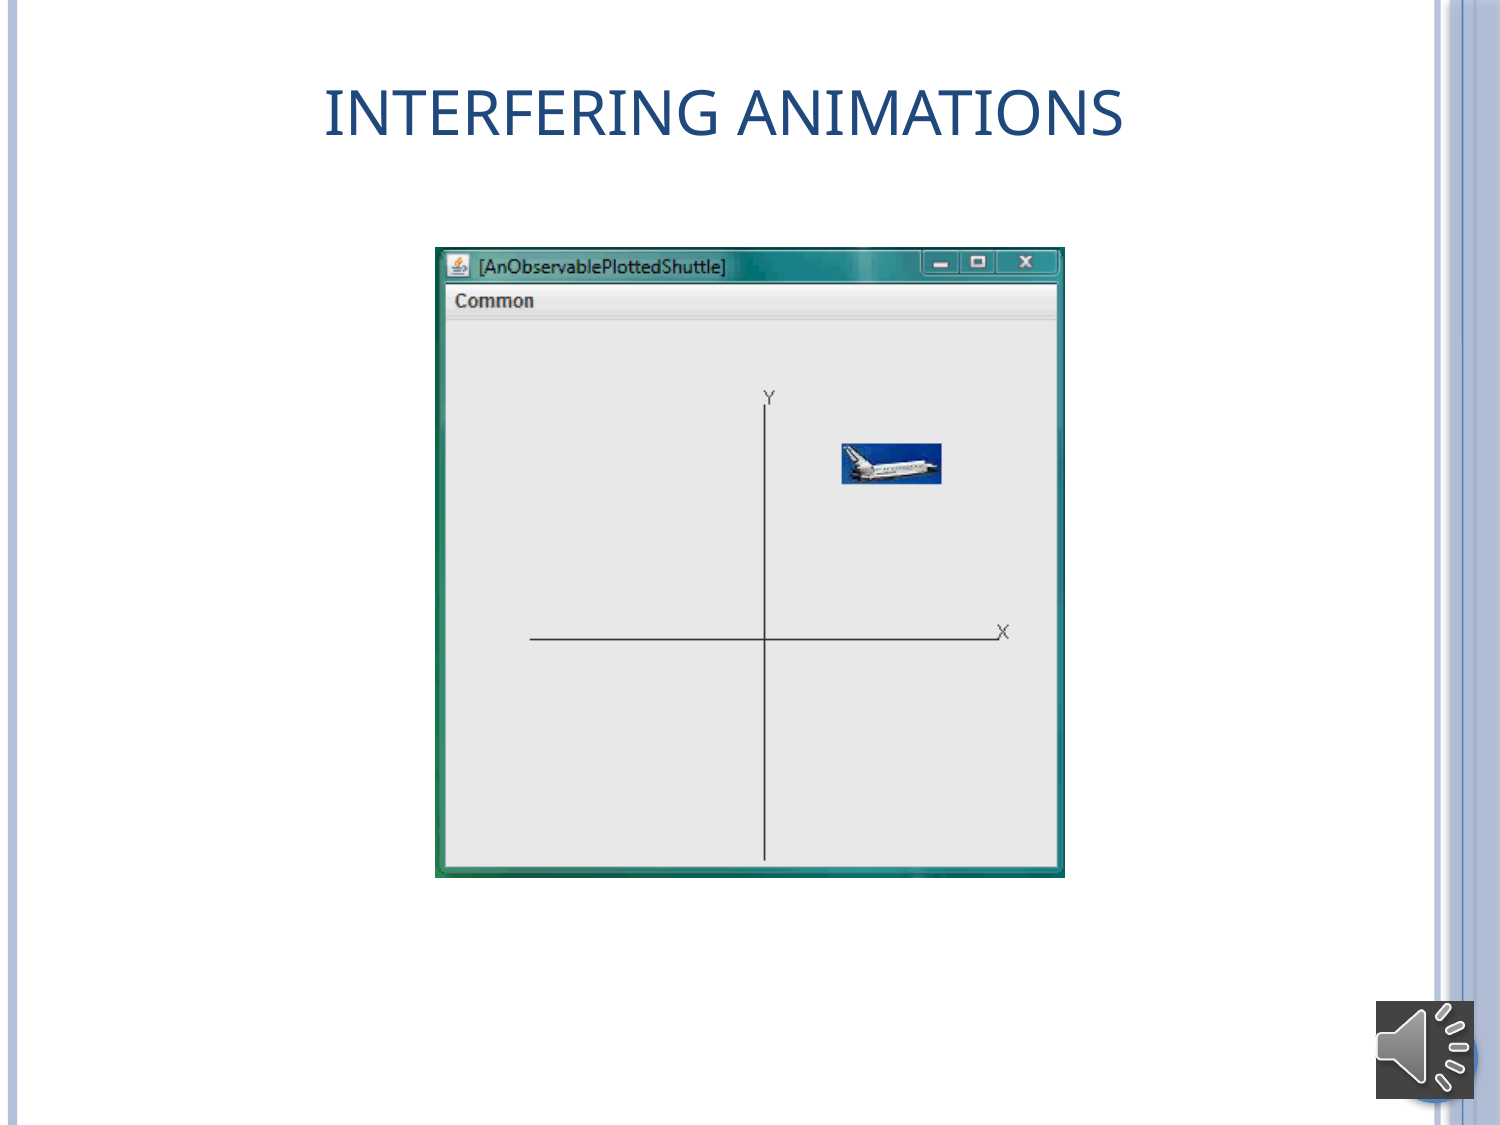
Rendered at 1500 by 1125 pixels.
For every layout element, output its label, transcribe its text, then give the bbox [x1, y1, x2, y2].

picture [1374, 999, 1476, 1101]
title Interfering Animations [75, 45, 1375, 175]
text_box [433, 246, 1067, 879]
